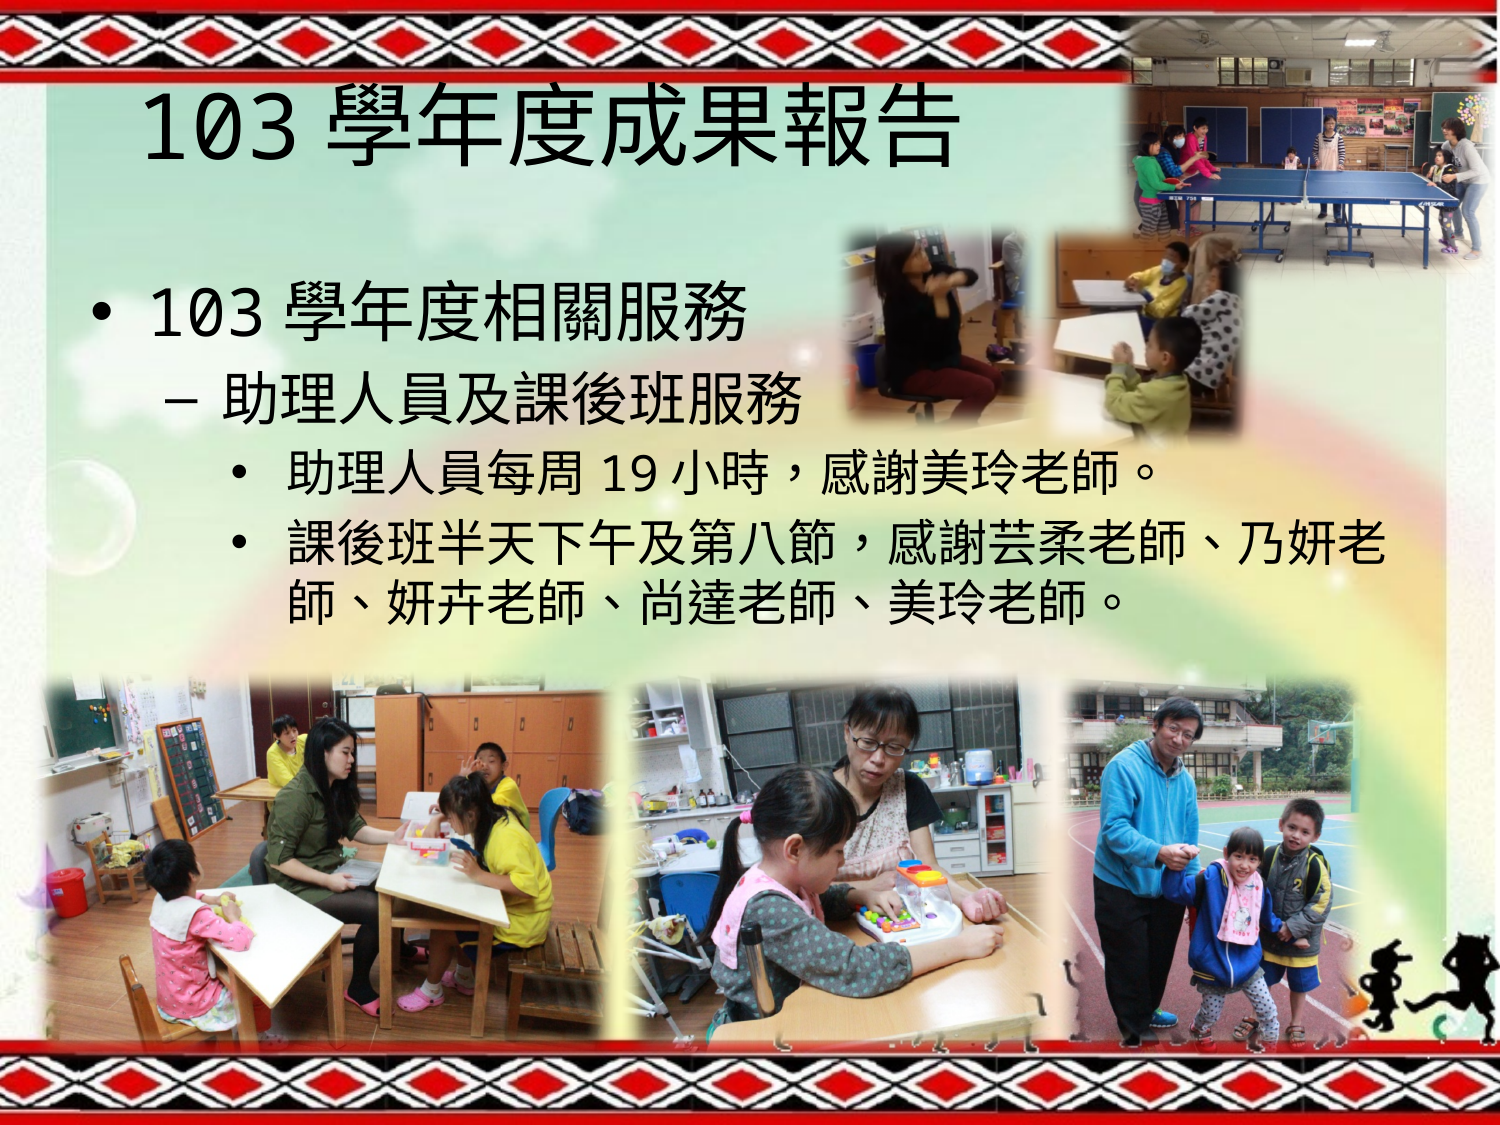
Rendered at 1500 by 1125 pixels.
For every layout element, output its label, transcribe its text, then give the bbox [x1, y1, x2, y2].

title 103學年度成果報告 [0, 29, 1105, 217]
picture [0, 0, 1500, 1125]
list 103學年度相關服務 助理人員及課後班服務 助理人員每周19小時，感謝美玲老師。 課後班半天下午及第八節，感謝芸柔老師、乃妍老師、妍卉老師、尚達老師、美玲老師。 [75, 262, 1425, 1005]
